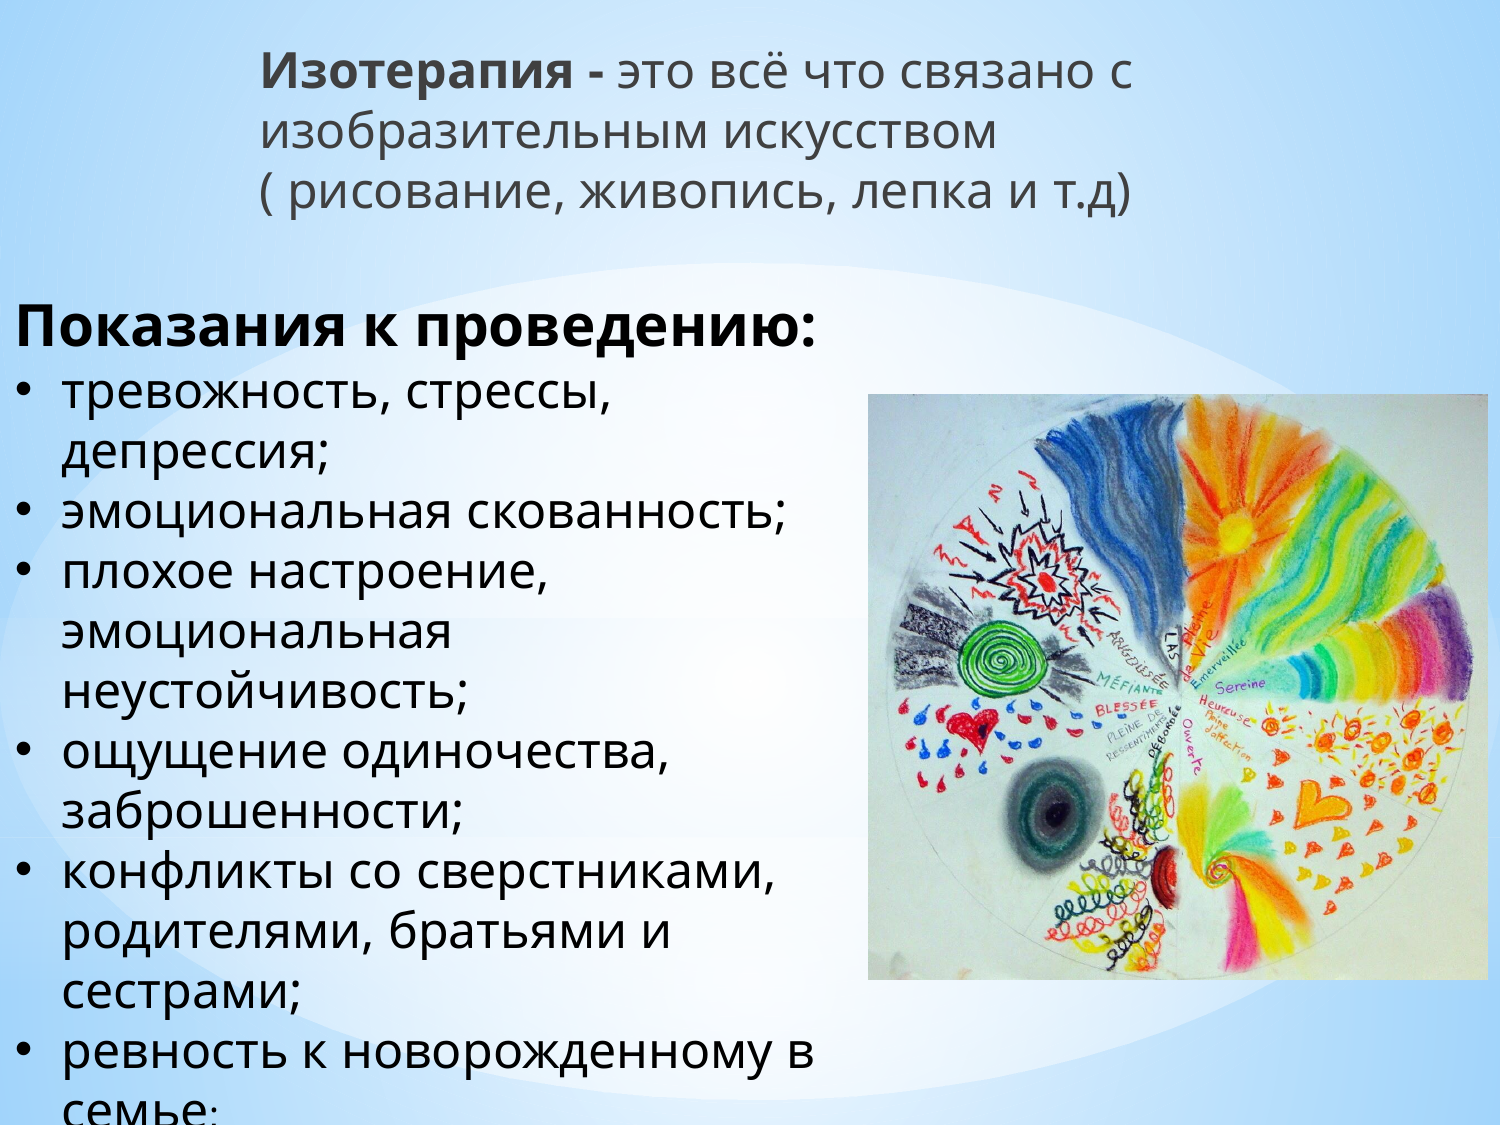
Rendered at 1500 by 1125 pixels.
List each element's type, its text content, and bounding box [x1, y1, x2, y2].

picture [867, 394, 1488, 981]
text_box Показания к проведению: тревожность, стрессы, депрессия; эмоциональная скованность; плохое настроение, эмоциональная неустойчивость; ощущение одиночества, заброшенности; конфликты со сверстниками, родителями, братьями и сестрами; ревность к новорожденному в семье; [0, 280, 833, 1125]
list Изотерапия - это всё что связано с изобразительным искусством ( рисование, живопись, лепка и т.д) [206, 30, 1257, 209]
